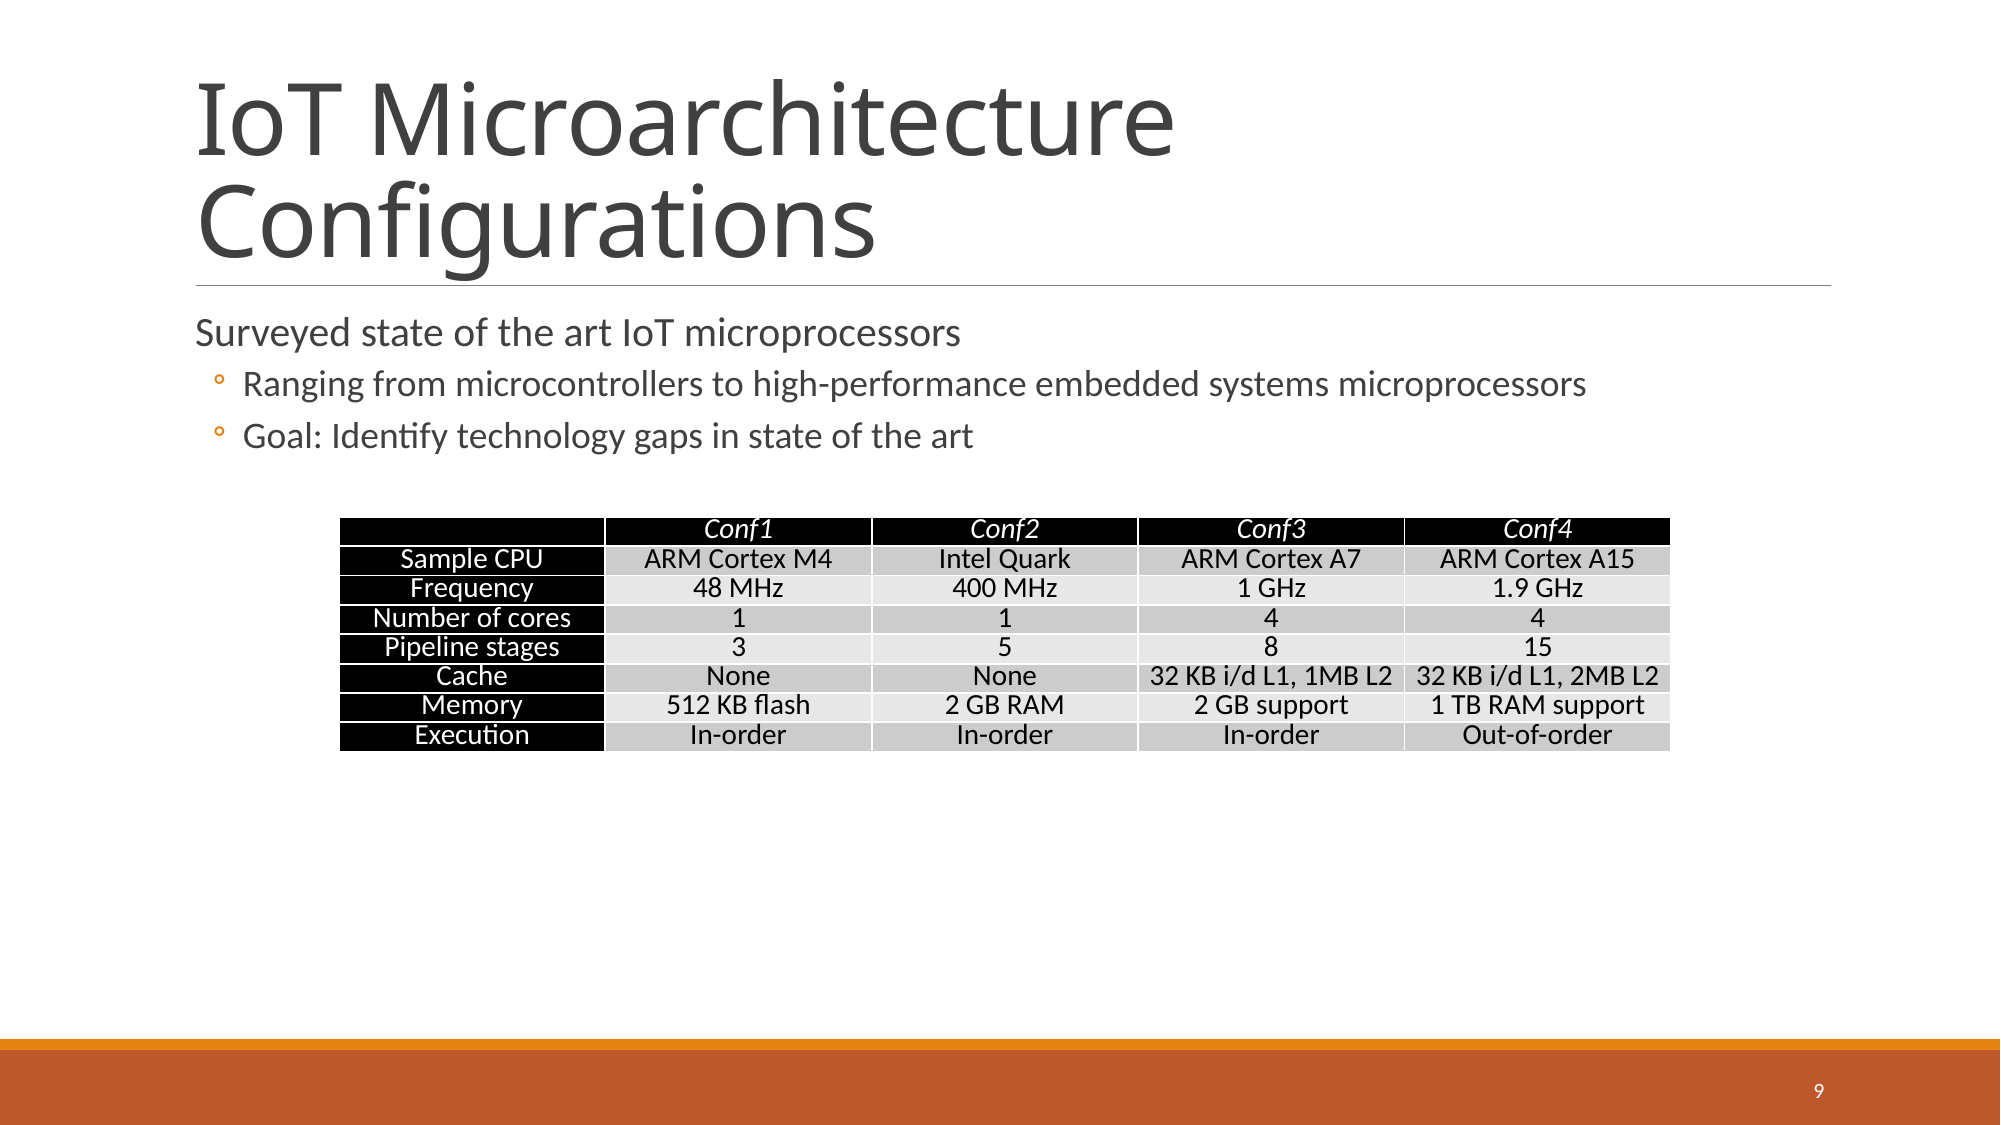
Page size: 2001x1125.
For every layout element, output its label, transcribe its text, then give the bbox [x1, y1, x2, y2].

table_cell 4 [1139, 606, 1404, 633]
table_header [340, 518, 604, 545]
table_header Conf1 [606, 518, 871, 545]
table_cell 1 TB RAM support [1405, 694, 1670, 721]
table_cell 2 GB RAM [873, 694, 1137, 721]
table_header Conf4 [1405, 518, 1670, 545]
list Surveyed state of the art IoT microprocessors Ranging from microcontrollers to high-performance embedded systems microprocessors Goal: Identify technology gaps in state of the art [180, 302, 1830, 963]
table_cell 512 KB flash [606, 694, 871, 721]
table_cell ARM Cortex A7 [1139, 547, 1404, 575]
table_header Conf2 [873, 518, 1137, 545]
table_cell 32 KB i/d L1, 2MB L2 [1405, 665, 1670, 692]
table_cell None [606, 665, 871, 692]
table_cell Pipeline stages [340, 635, 604, 663]
table_cell 2 GB support [1139, 694, 1404, 721]
table_cell Number of cores [340, 606, 604, 633]
table_cell Cache [340, 665, 604, 692]
table_cell 1 [873, 606, 1137, 633]
table_cell 15 [1405, 635, 1670, 663]
table_cell 1.9 GHz [1405, 576, 1670, 604]
table_cell None [873, 665, 1137, 692]
slide_number 9 [1624, 1059, 1840, 1120]
table_cell 5 [873, 635, 1137, 663]
title IoT Microarchitecture Configurations [180, 47, 1830, 285]
table_cell Frequency [340, 576, 604, 604]
table_cell ARM Cortex A15 [1405, 547, 1670, 575]
table_cell Memory [340, 694, 604, 721]
table_cell 1 GHz [1139, 576, 1404, 604]
table_cell 48 MHz [606, 576, 871, 604]
table_cell In-order [1139, 723, 1404, 751]
table_cell In-order [606, 723, 871, 751]
table_cell 400 MHz [873, 576, 1137, 604]
table_cell Execution [340, 723, 604, 751]
table_header Conf3 [1139, 518, 1404, 545]
table_cell 8 [1139, 635, 1404, 663]
table_cell 3 [606, 635, 871, 663]
table_cell ARM Cortex M4 [606, 547, 871, 575]
table_cell Intel Quark [873, 547, 1137, 575]
table_cell In-order [873, 723, 1137, 751]
table_cell Out-of-order [1405, 723, 1670, 751]
table_cell 4 [1405, 606, 1670, 633]
table_cell 1 [606, 606, 871, 633]
table_cell 32 KB i/d L1, 1MB L2 [1139, 665, 1404, 692]
table_cell Sample CPU [340, 547, 604, 575]
